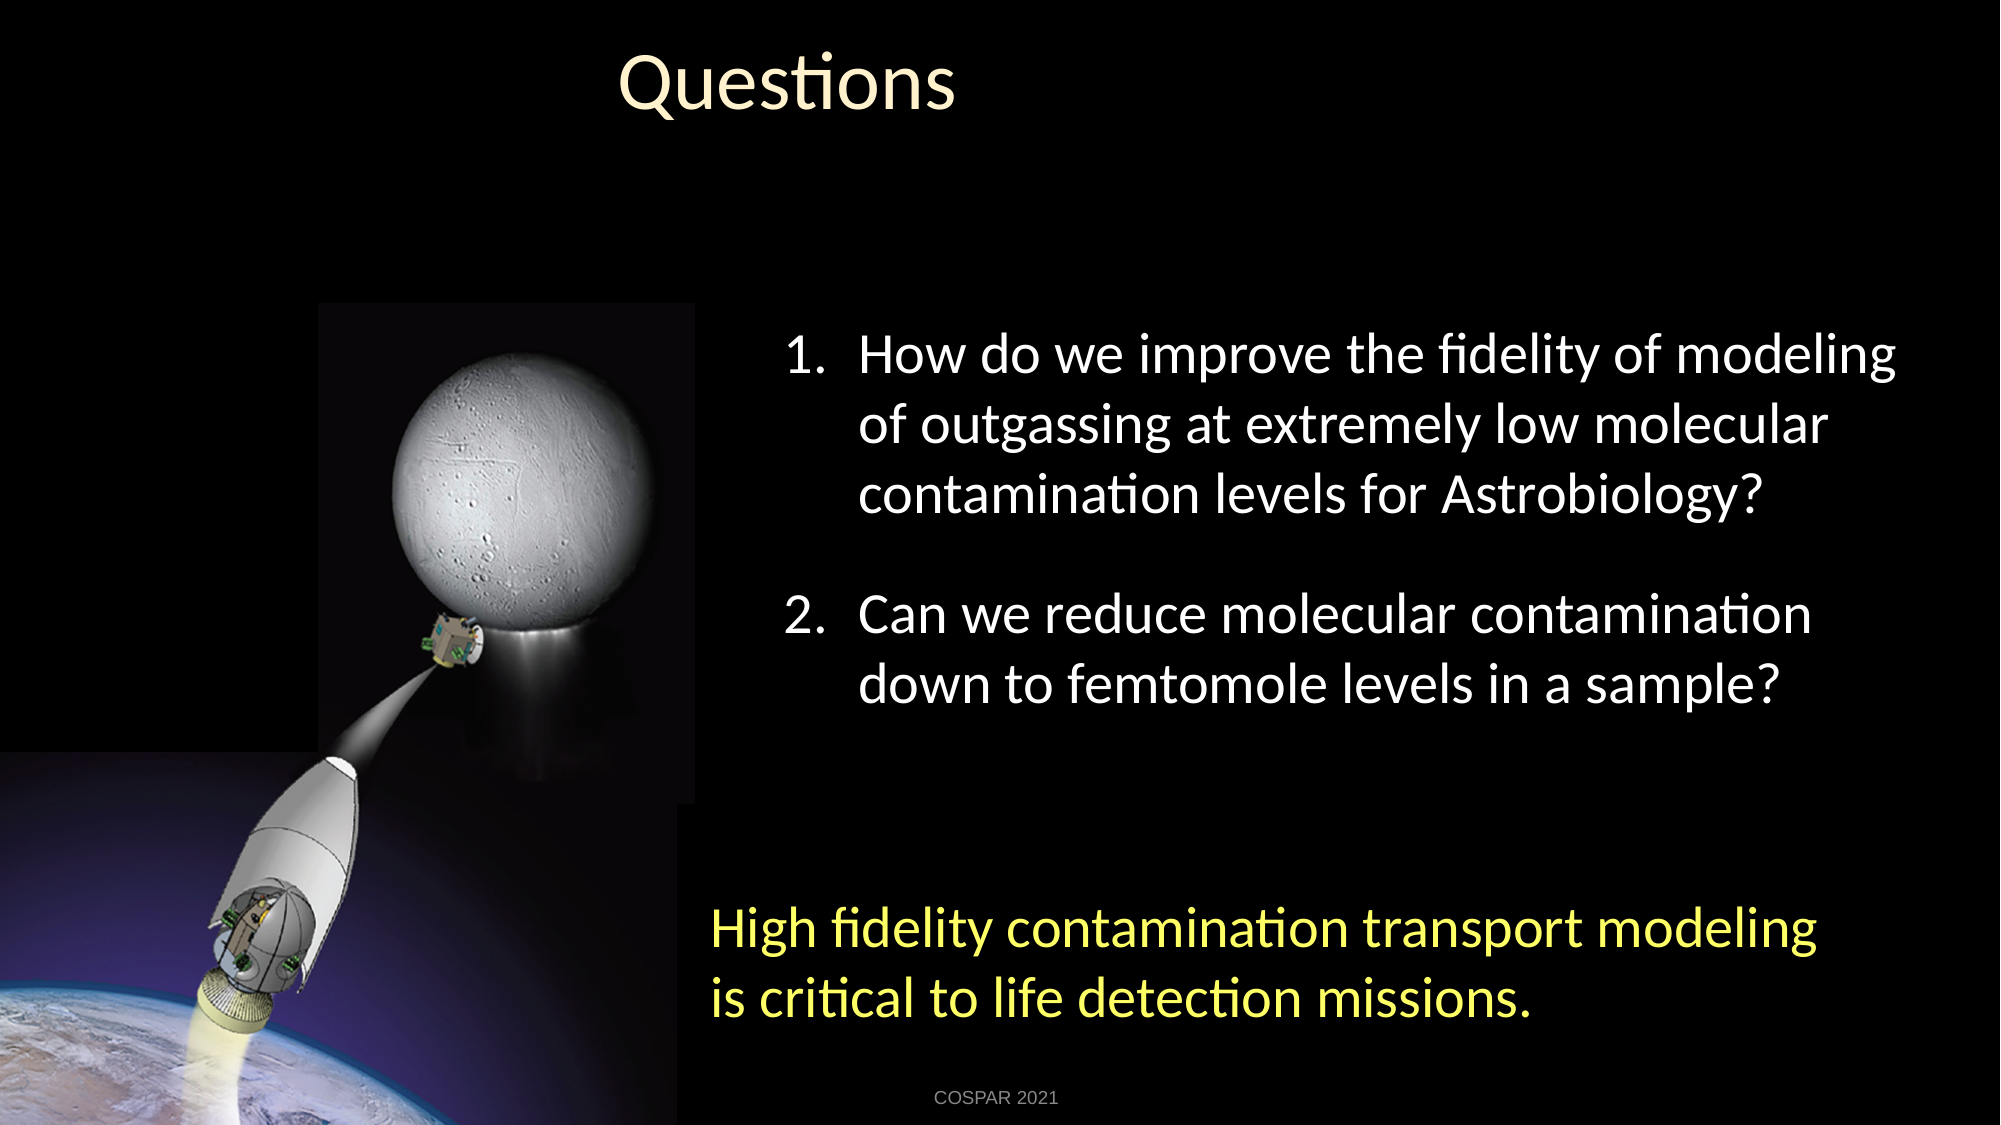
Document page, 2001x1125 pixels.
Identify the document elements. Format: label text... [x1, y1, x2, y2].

text_box High fidelity contamination transport modeling is critical to life detection missions. [703, 881, 1840, 1037]
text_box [0, 303, 695, 1125]
text_box How do we improve the fidelity of modeling of outgassing at extremely low molecular contamination levels for Astrobiology? Can we reduce molecular contamination down to femtomole levels in a sample? [776, 307, 1935, 723]
text_box COSPAR 2021 [695, 1078, 1556, 1116]
text_box Questions [7, 18, 1567, 134]
